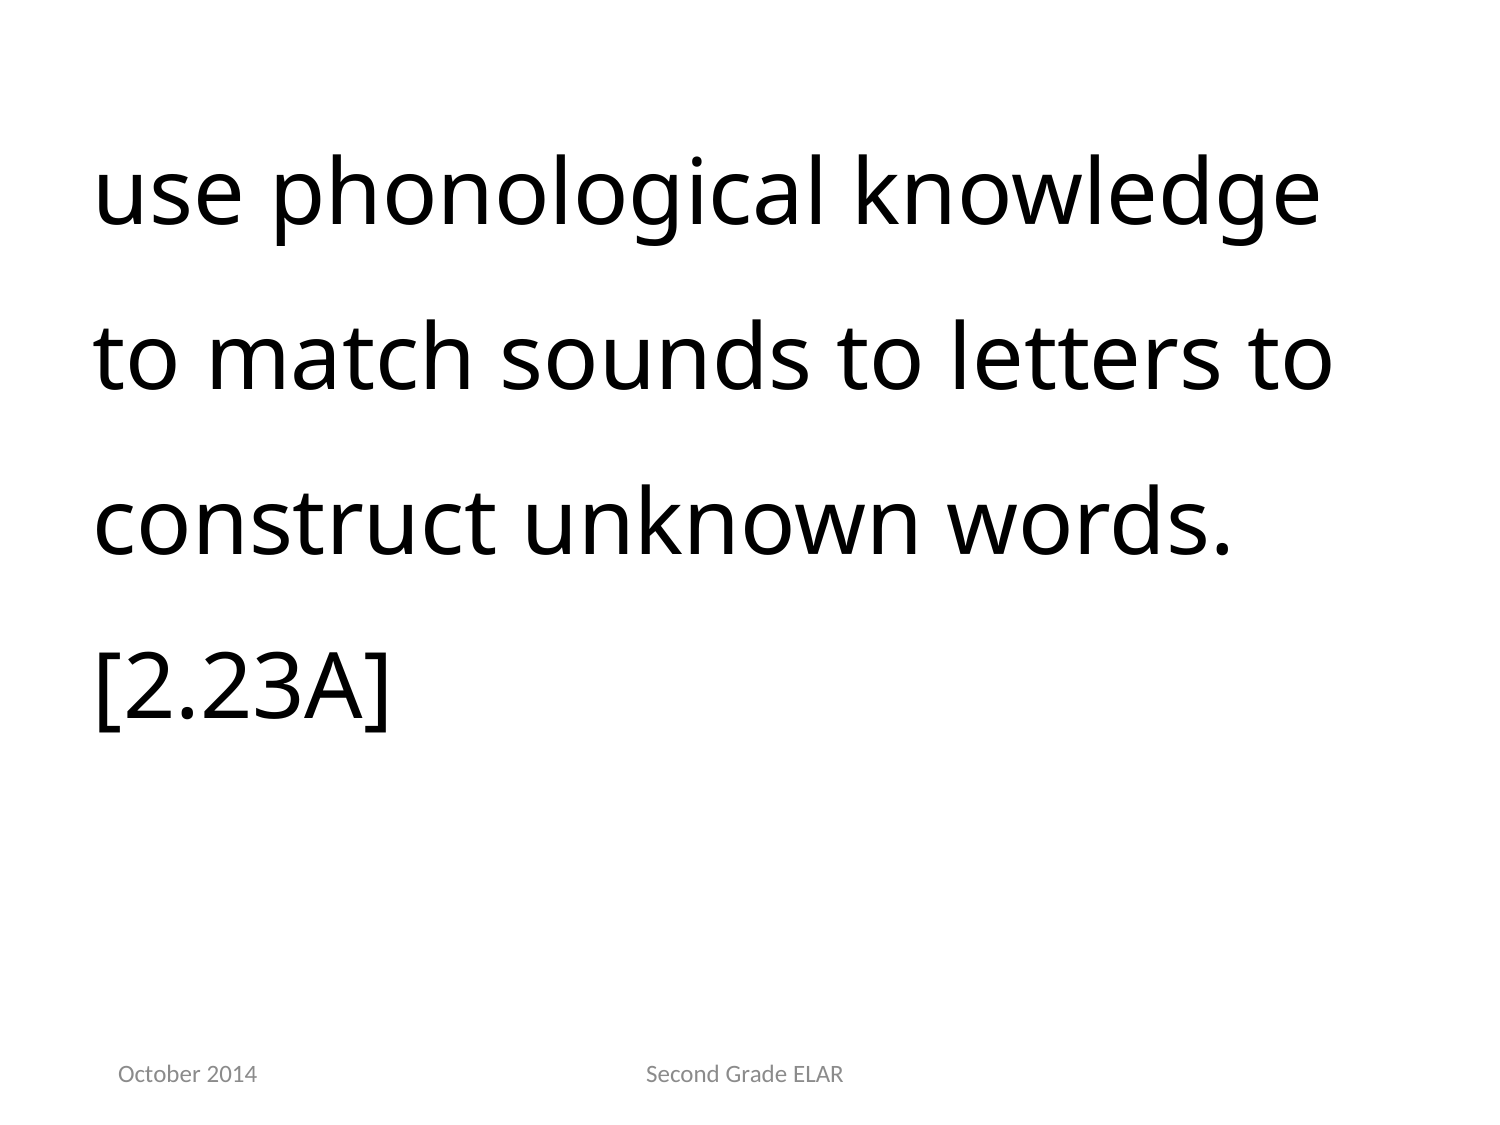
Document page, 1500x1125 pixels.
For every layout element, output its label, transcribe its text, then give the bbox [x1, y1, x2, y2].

subtitle use phonological knowledge to match sounds to letters to construct unknown words. [2.23A] [78, 70, 1429, 1014]
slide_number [103, 1042, 441, 1103]
footer Second Grade ELAR [492, 1042, 999, 1103]
